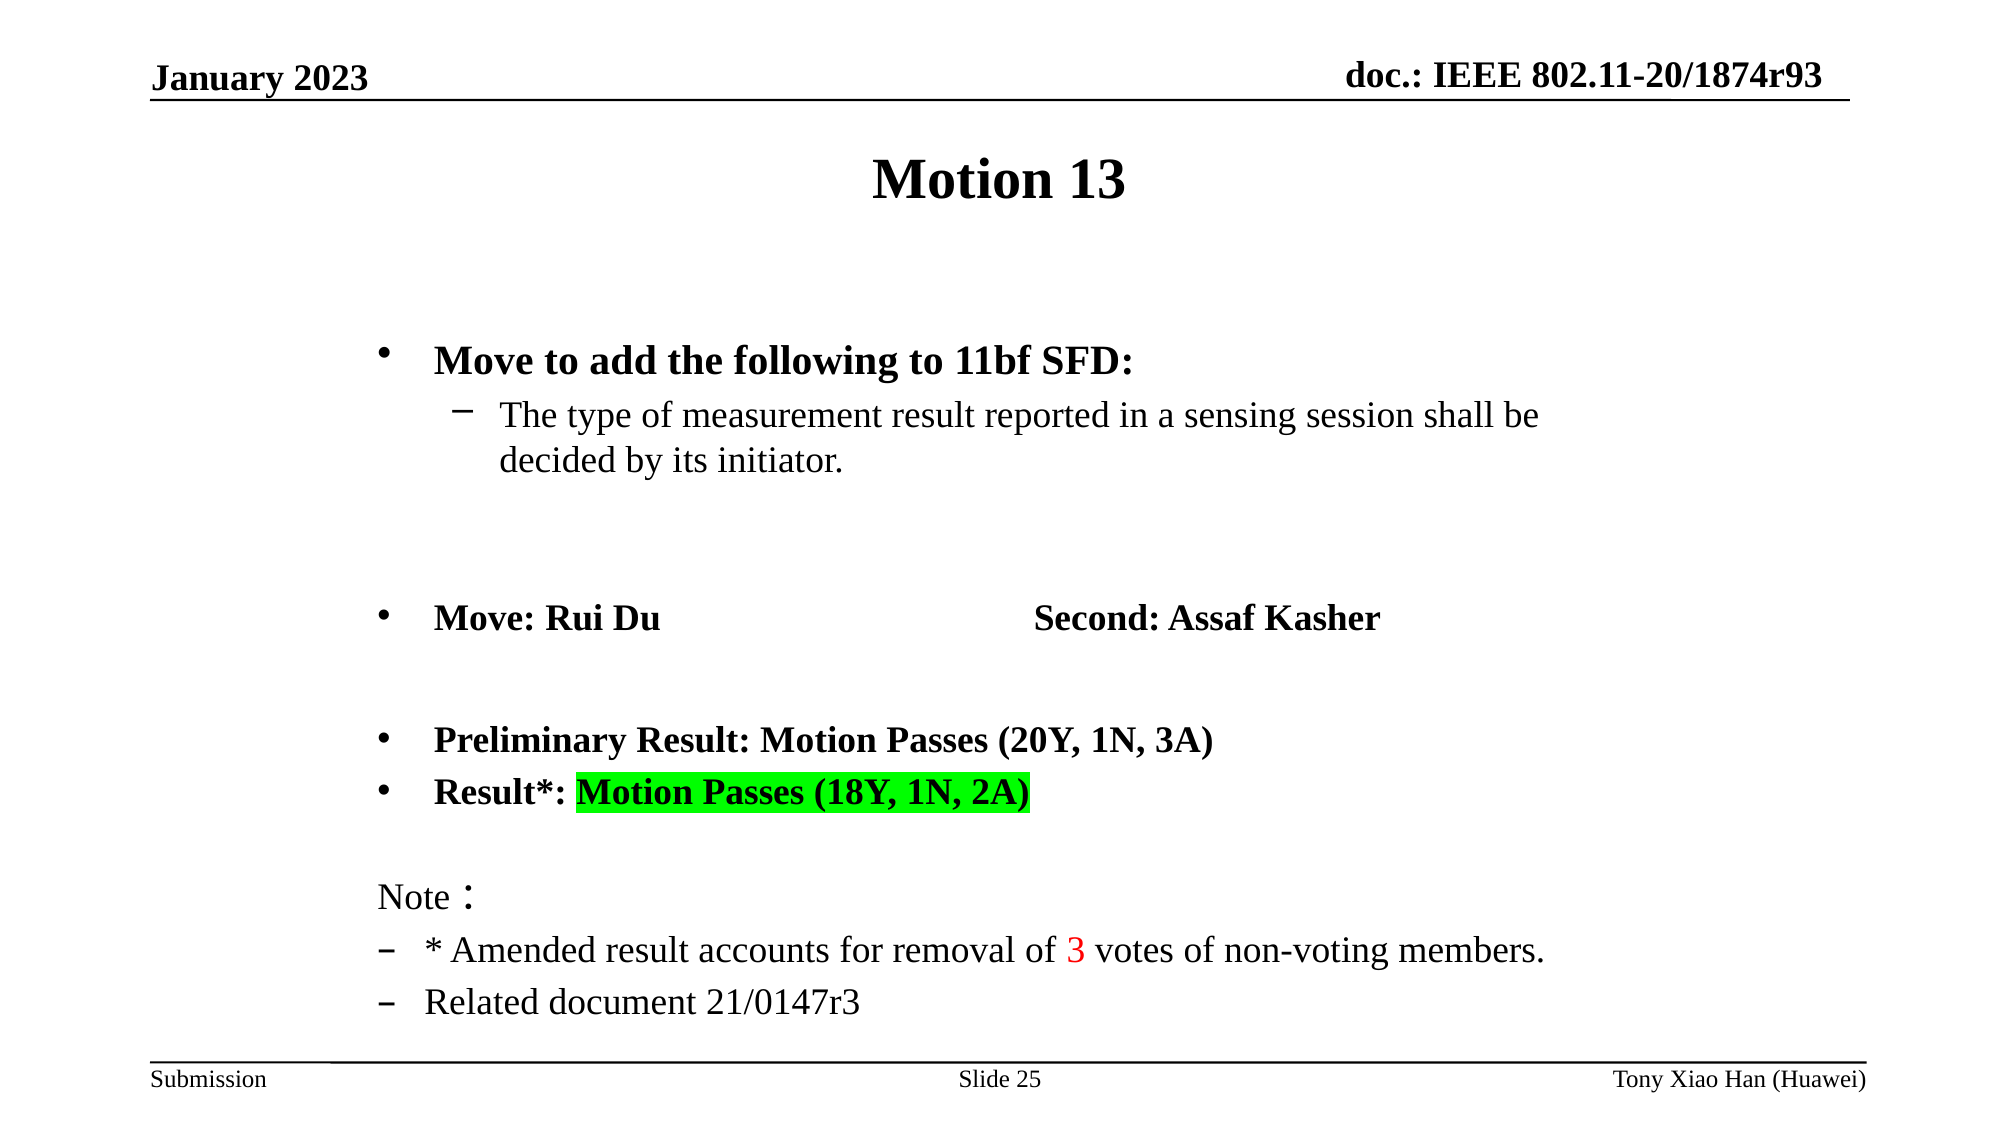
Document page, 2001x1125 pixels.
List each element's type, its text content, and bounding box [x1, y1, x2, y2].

text_box Move to add the following to 11bf SFD: The type of measurement result reported in a sensing session shall be decided by its initiator. Move: Rui Du Second: Assaf Kasher Preliminary Result: Motion Passes (20Y, 1N, 3A) Result*: Motion Passes (18Y, 1N, 2A) Note： * Amended result accounts for removal of 3 votes of non-voting members. Related document 21/0147r3 [362, 324, 1638, 1013]
text_box Motion 13 [362, 87, 1638, 263]
